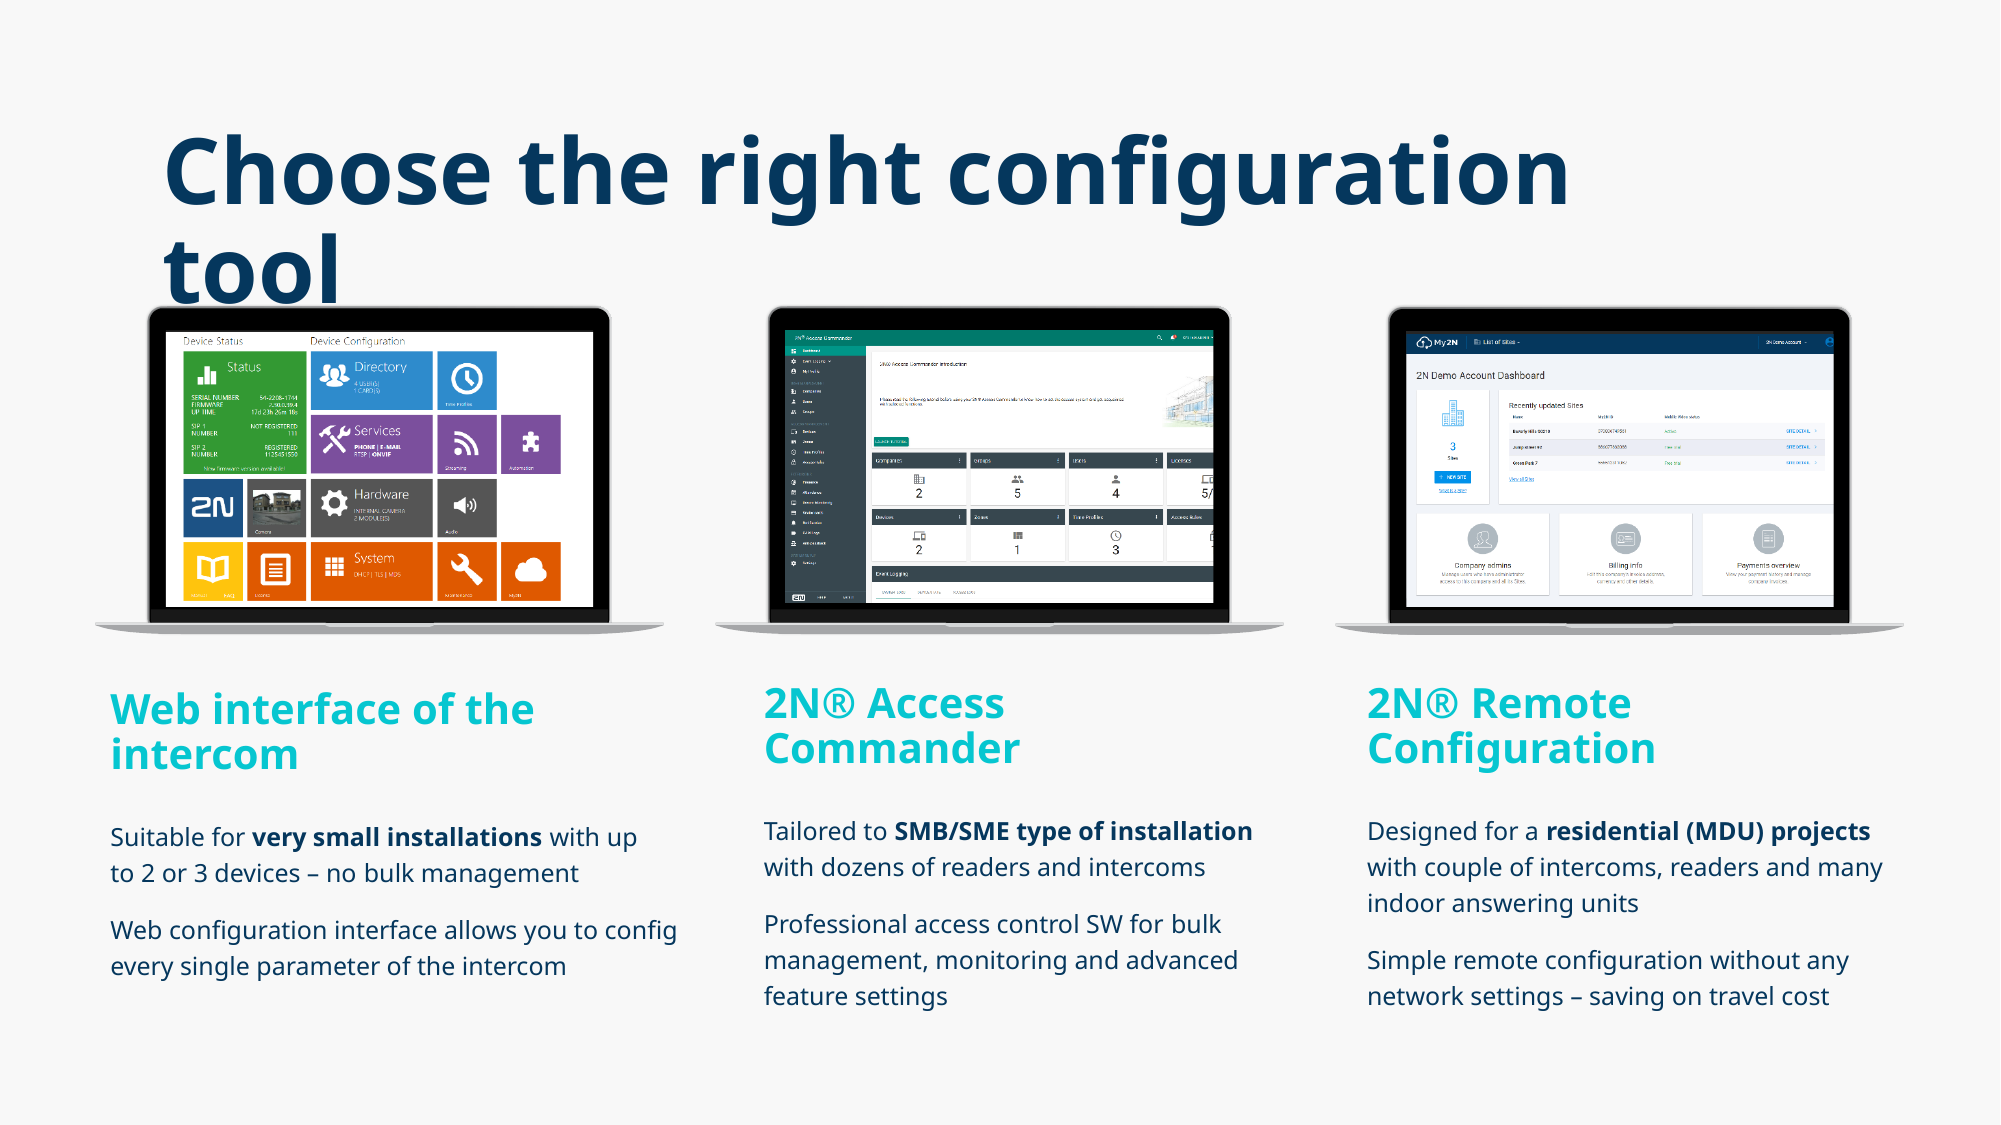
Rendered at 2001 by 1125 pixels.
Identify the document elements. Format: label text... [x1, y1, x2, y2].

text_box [715, 306, 1284, 635]
text_box Choose the right configuration tool [147, 118, 1773, 331]
text_box 2N® Access Commander Tailored to SMB/SME type of installation with dozens of readers and intercoms Professional access control SW for bulk management, monitoring and advanced feature settings [749, 675, 1284, 1018]
text_box Web interface of the intercom Suitable for very small installations with up to 2 or 3 devices – no bulk management Web configuration interface allows you to config every single parameter of the intercom [95, 680, 706, 1032]
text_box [95, 306, 664, 635]
text_box 2N® Remote Configuration Designed for a residential (MDU) projects with couple of intercoms, readers and many indoor answering units Simple remote configuration without any network settings – saving on travel cost [1352, 675, 1921, 1018]
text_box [1335, 306, 1904, 635]
